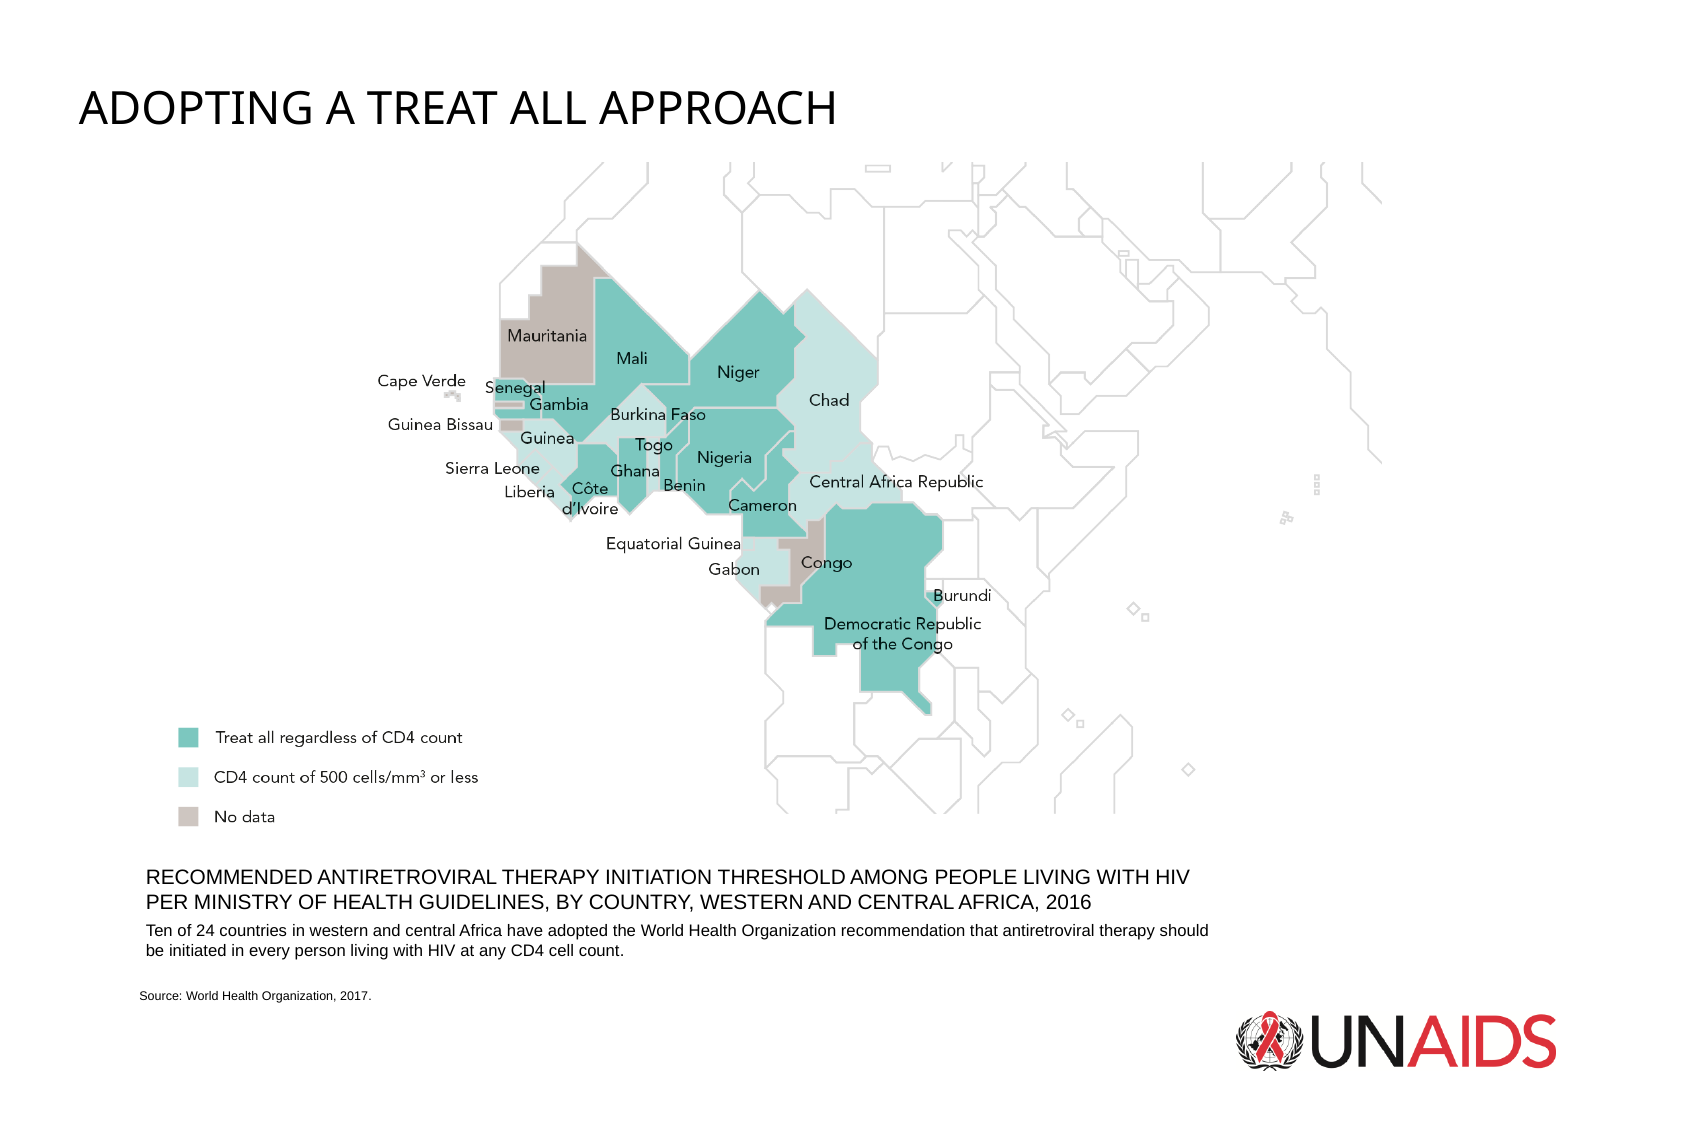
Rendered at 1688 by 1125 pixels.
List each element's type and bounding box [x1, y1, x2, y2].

picture [1236, 1012, 1556, 1071]
text_box [63, 70, 1637, 1012]
